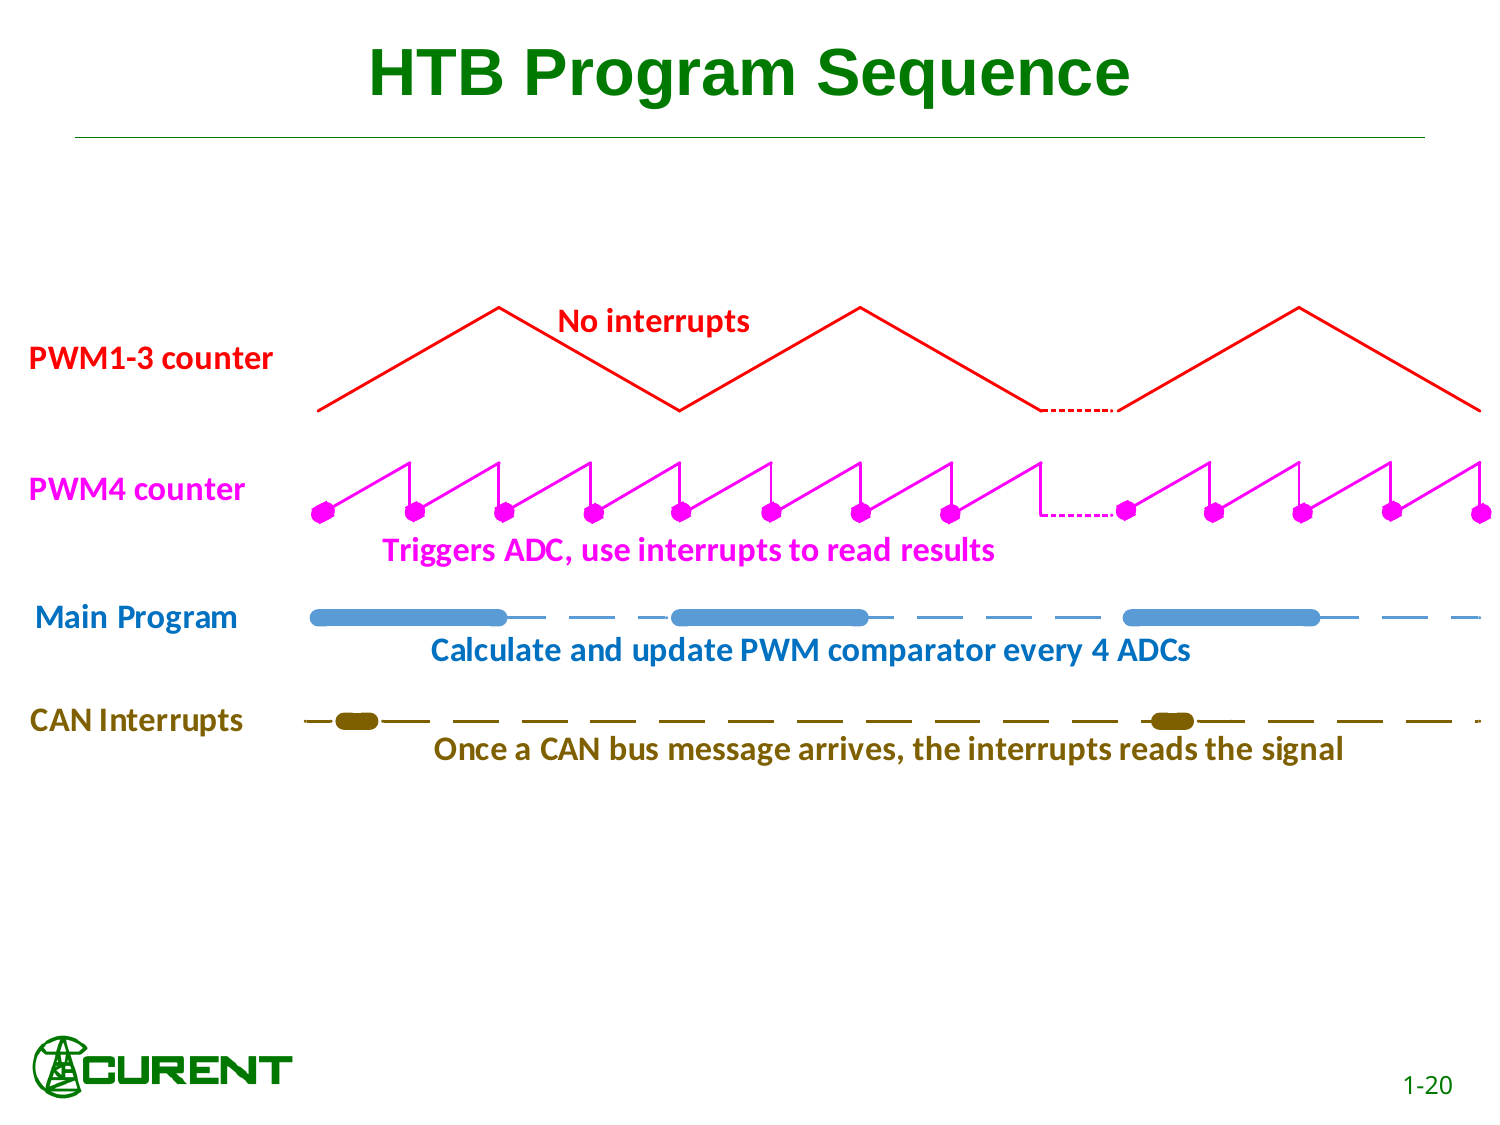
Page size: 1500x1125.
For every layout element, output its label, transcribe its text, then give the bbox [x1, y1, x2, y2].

slide_number 1-20 [1387, 1062, 1488, 1113]
picture [8, 287, 1492, 788]
title HTB Program Sequence [75, 0, 1425, 138]
picture [24, 1032, 300, 1101]
